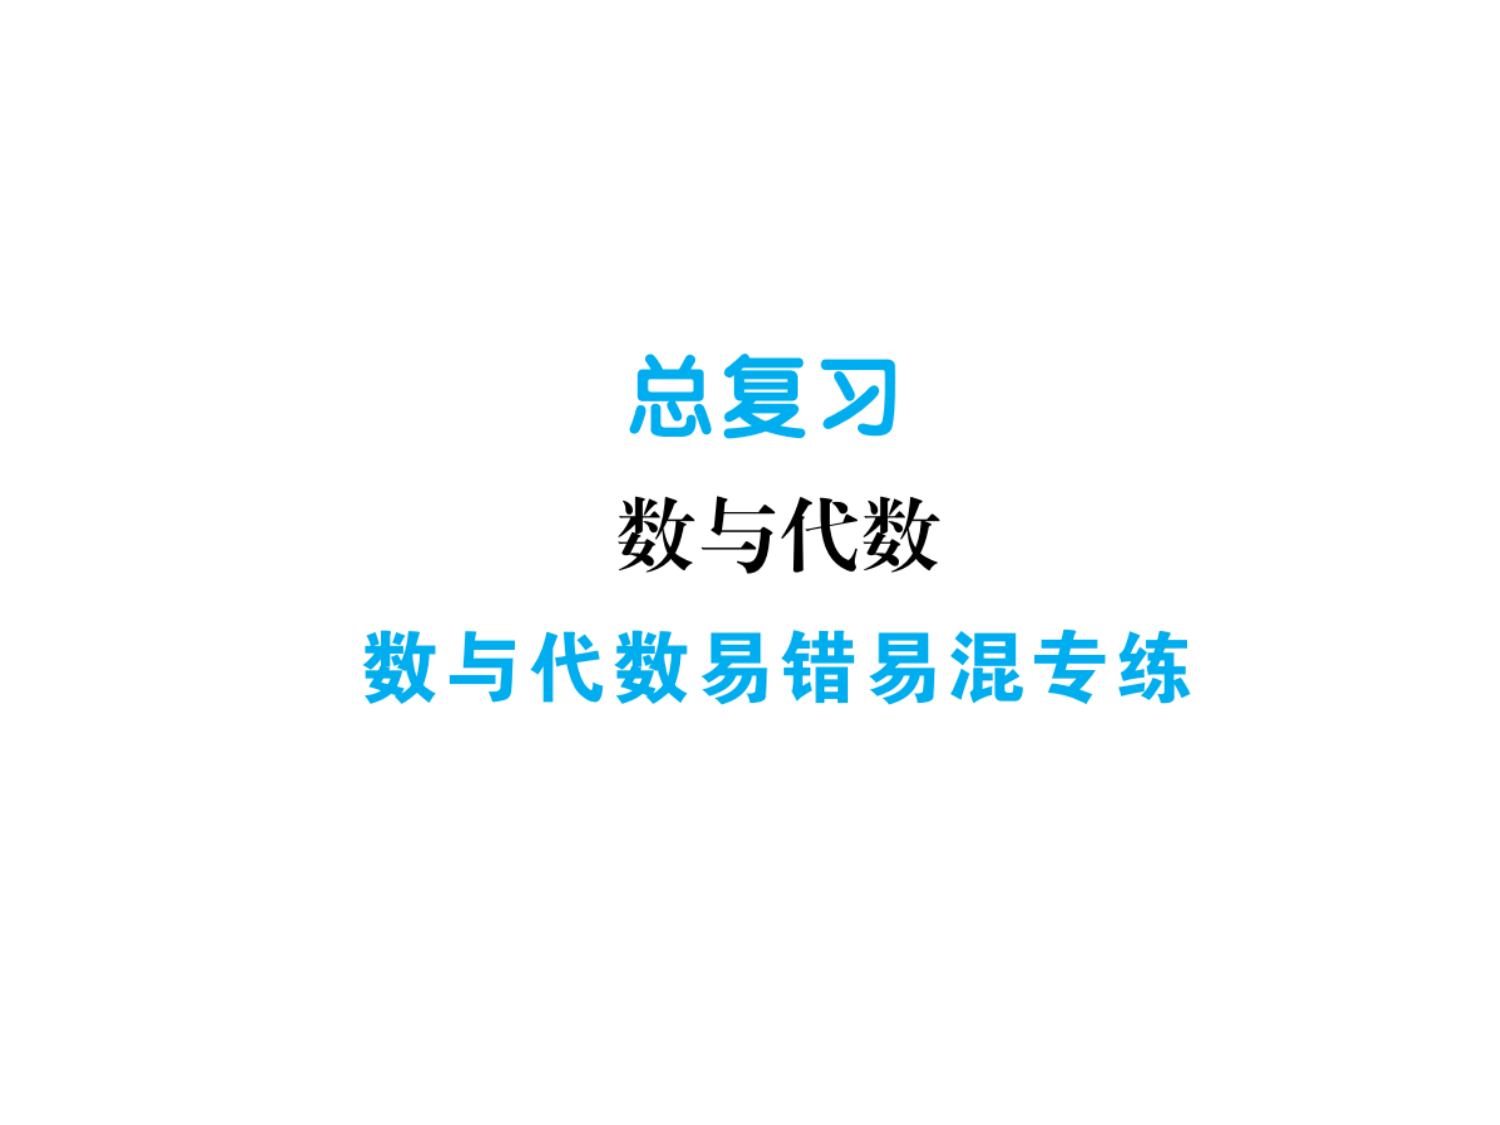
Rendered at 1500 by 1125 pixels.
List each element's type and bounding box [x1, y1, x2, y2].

picture [336, 621, 1201, 737]
picture [604, 331, 933, 452]
picture [569, 473, 968, 597]
